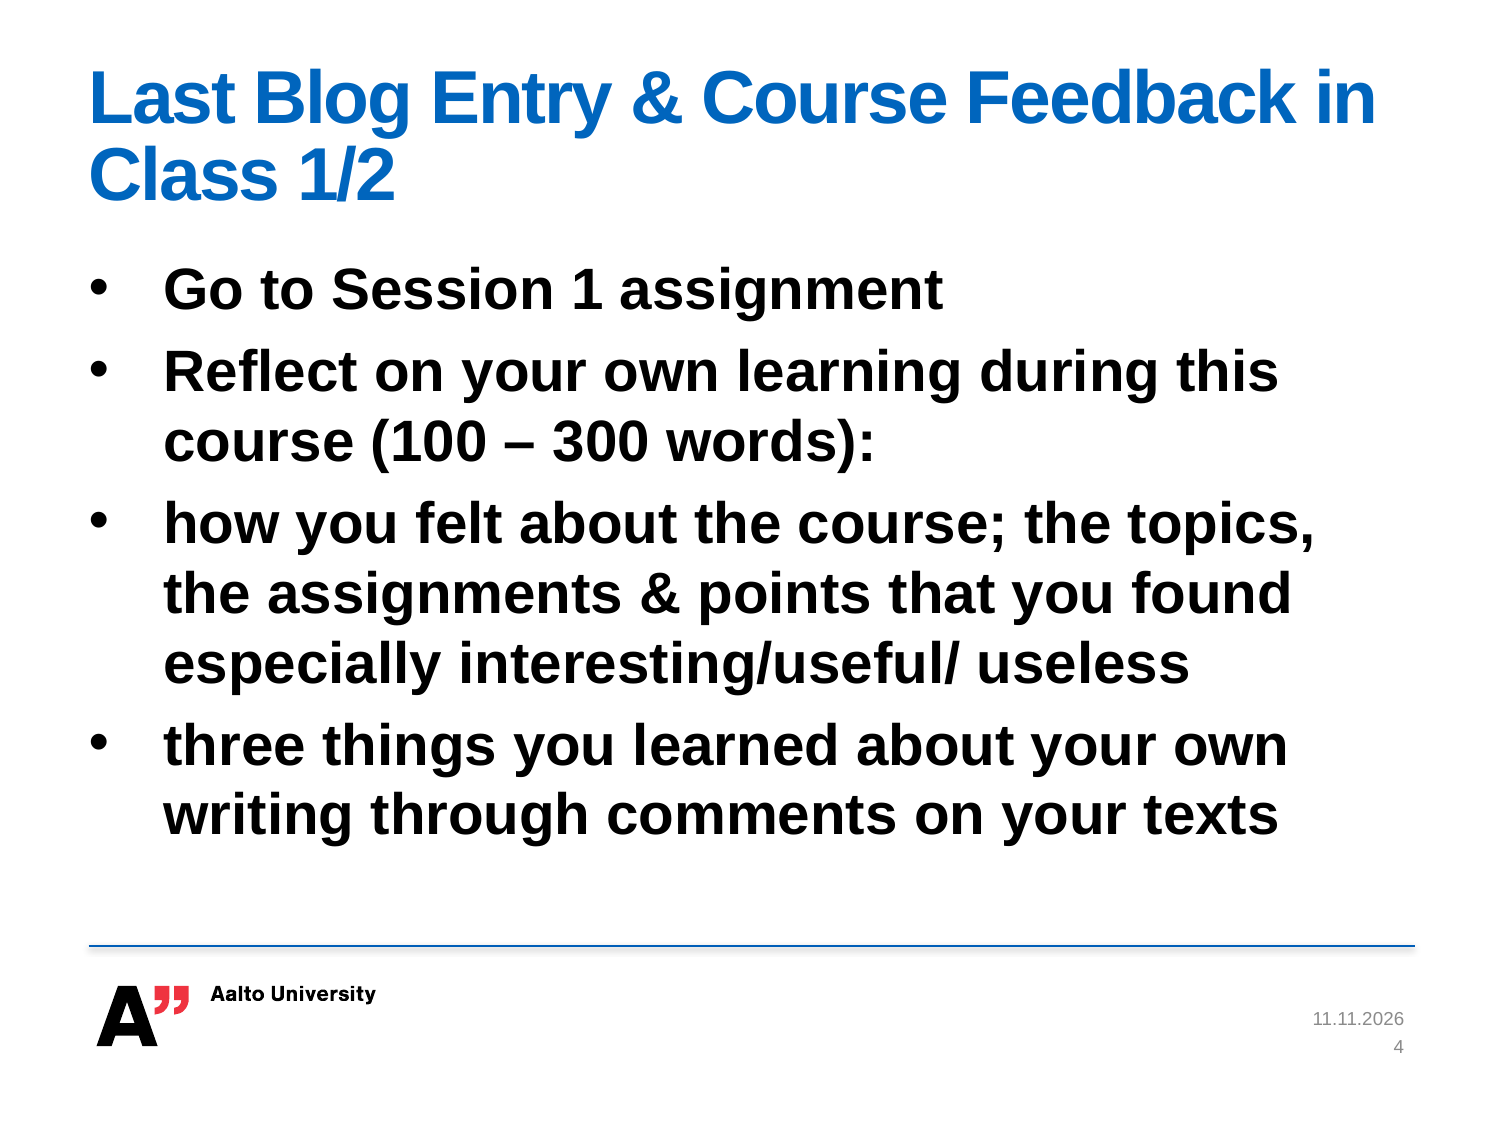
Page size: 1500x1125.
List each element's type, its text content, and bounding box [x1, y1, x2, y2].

title Last Blog Entry & Course Feedback in Class 1/2 [88, 62, 1415, 216]
slide_number 4 [810, 1033, 1405, 1060]
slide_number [810, 1002, 1405, 1033]
list Go to Session 1 assignment Reflect on your own learning during this course (100 – 300 words): how you felt about the course; the topics, the assignments & points that you found especially interesting/useful/ useless three things you learned about your own writing through comments on your texts [88, 216, 1415, 906]
